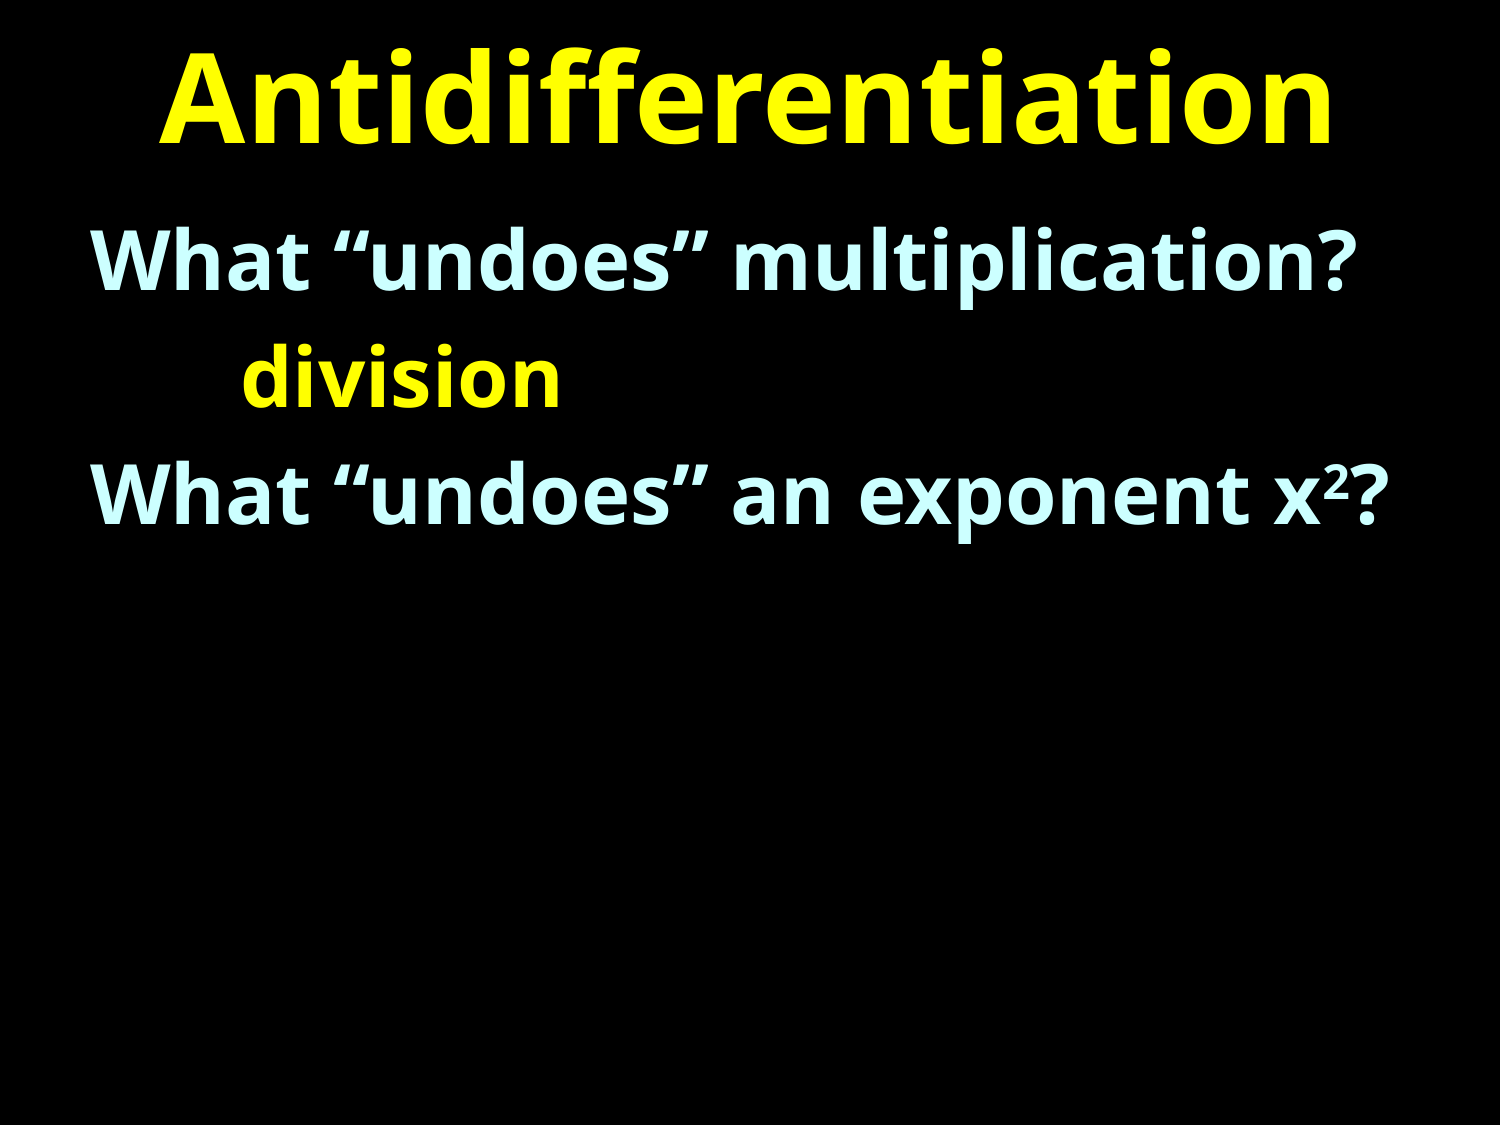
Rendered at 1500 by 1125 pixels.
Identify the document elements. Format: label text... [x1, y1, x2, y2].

list What “undoes” multiplication? division What “undoes” an exponent x2? [75, 200, 1425, 1125]
title Antidifferentiation [0, 0, 1500, 188]
